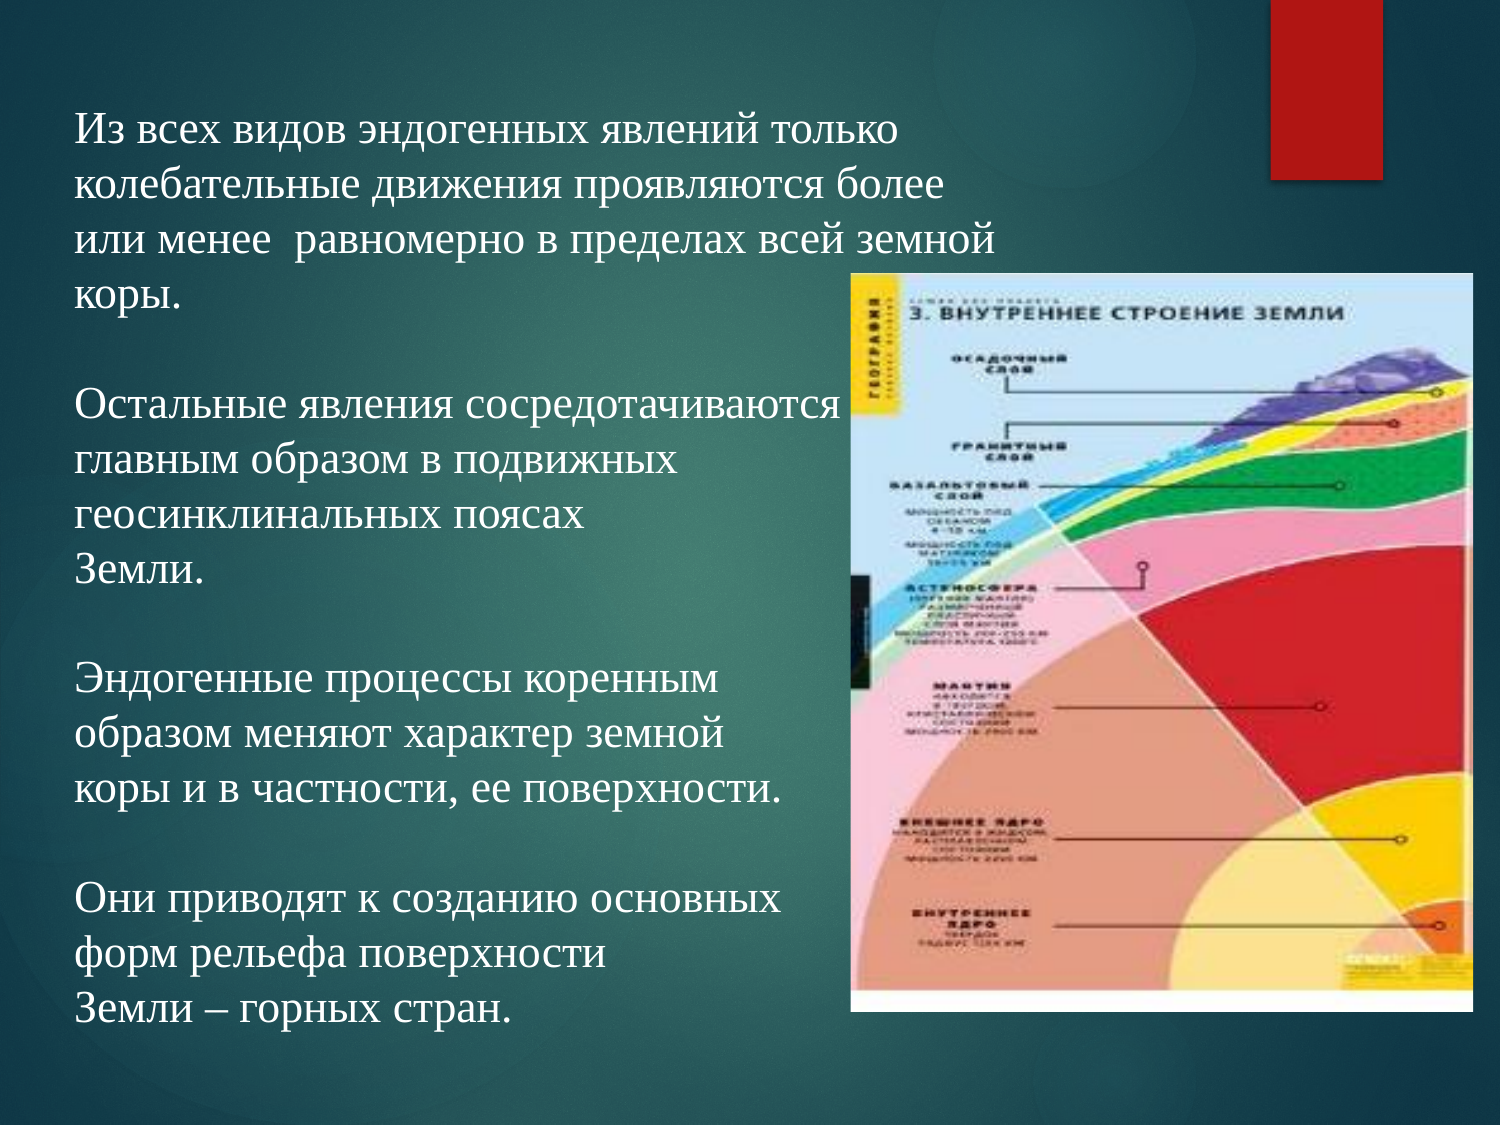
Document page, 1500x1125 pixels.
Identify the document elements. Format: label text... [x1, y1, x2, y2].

text_box Из всех видов эндогенных явлений только колебательные движения проявляются более или менее равномерно в пределах всей земной коры. Остальные явления сосредотачиваются главным образом в подвижных геосинклинальных поясах Земли. Эндогенные процессы коренным образом меняют характер земной коры и в частности, ее поверхности. Они приводят к созданию основных форм рельефа поверхности Земли – горных стран. [29, 90, 1063, 1040]
picture [850, 272, 1474, 1012]
